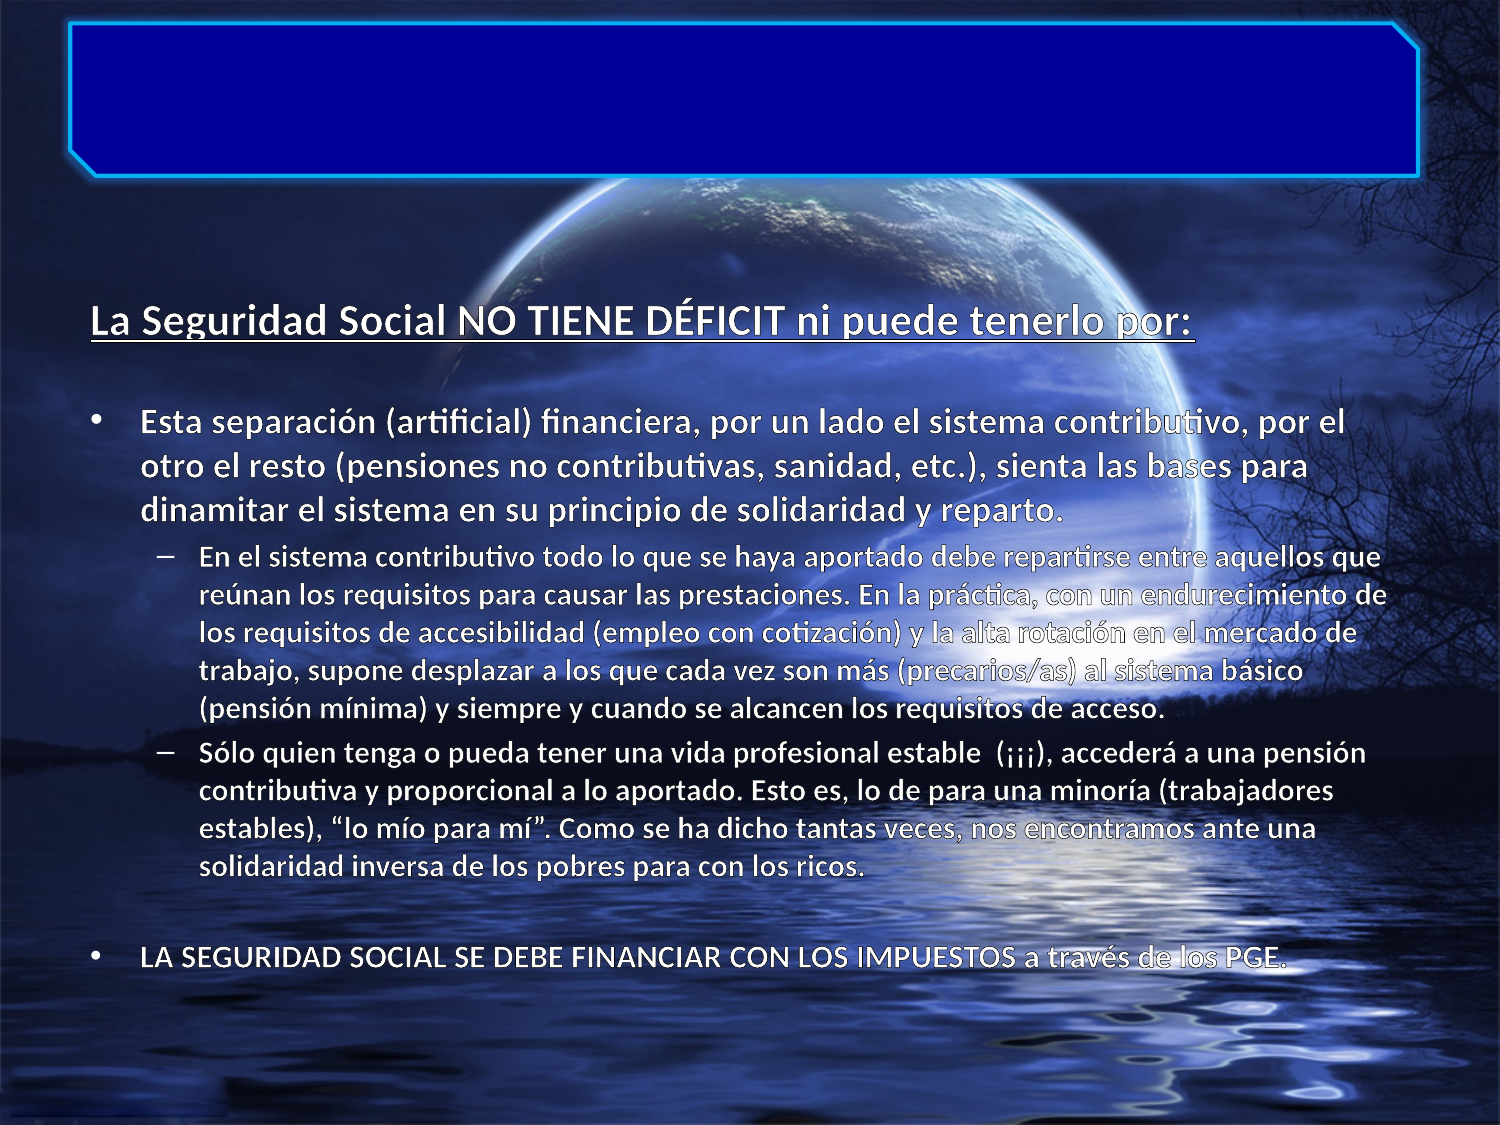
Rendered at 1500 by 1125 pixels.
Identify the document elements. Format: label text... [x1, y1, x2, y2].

list La Seguridad Social NO TIENE DÉFICIT ni puede tenerlo por: Esta separación (artificial) financiera, por un lado el sistema contributivo, por el otro el resto (pensiones no contributivas, sanidad, etc.), sienta las bases para dinamitar el sistema en su principio de solidaridad y reparto. En el sistema contributivo todo lo que se haya aportado debe repartirse entre aquellos que reúnan los requisitos para causar las prestaciones. En la práctica, con un endurecimiento de los requisitos de accesibilidad (empleo con cotización) y la alta rotación en el mercado de trabajo, supone desplazar a los que cada vez son más (precarios/as) al sistema básico (pensión mínima) y siempre y cuando se alcancen los requisitos de acceso. Sólo quien tenga o pueda tener una vida profesional estable (¡¡¡), accederá a una pensión contributiva y proporcional a lo aportado. Esto es, lo de para una minoría (trabajadores estables), “lo mío para mí”. Como se ha dicho tantas veces, nos encontramos ante una solidaridad inversa de los pobres para con los ricos. LA SEGURIDAD SOCIAL SE DEBE FINANCIAR CON LOS IMPUESTOS a través de los PGE. [75, 234, 1425, 1032]
picture [0, 0, 1500, 1125]
